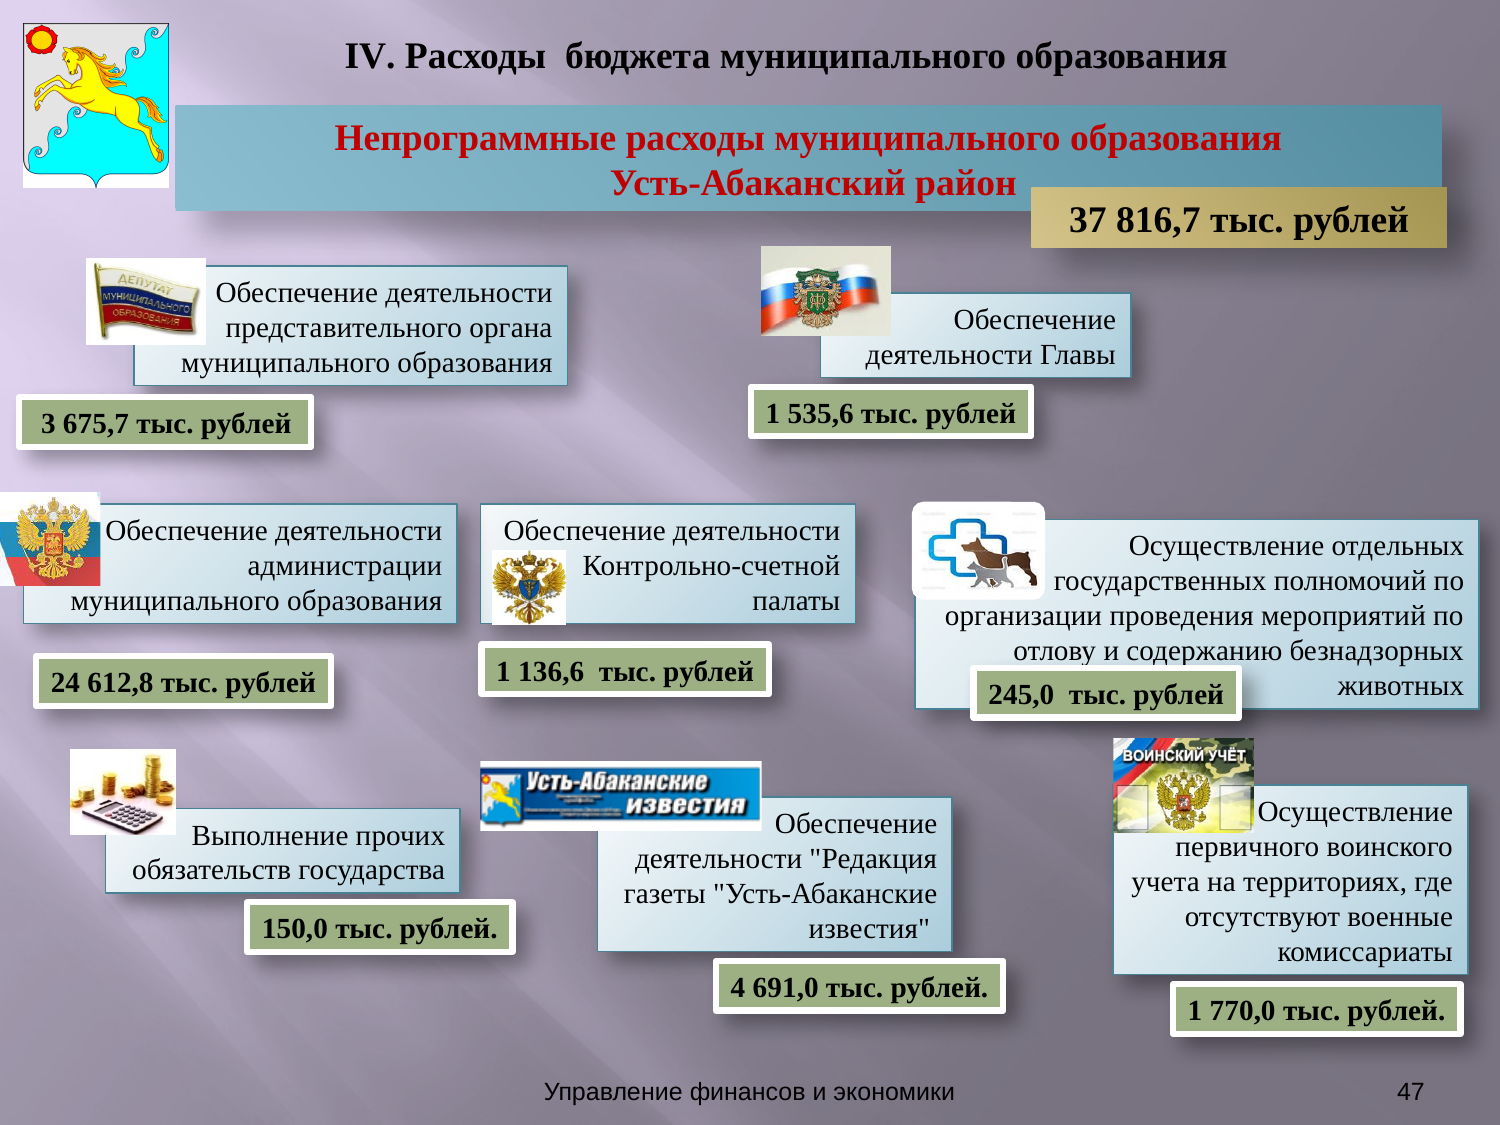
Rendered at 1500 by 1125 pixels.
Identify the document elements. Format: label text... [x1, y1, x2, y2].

picture [23, 23, 169, 188]
text_box 4 691,0 тыс. рублей. [713, 958, 1006, 1014]
picture [480, 761, 762, 831]
text_box 1 535,6 тыс. рублей [748, 384, 1034, 439]
picture [761, 245, 891, 336]
text_box IV. Расходы бюджета муниципального образования [222, 23, 1360, 84]
text_box Осуществление отдельных государственных полномочий по организации проведения мероприятий по отлову и содержанию безнадзорных животных [914, 519, 1480, 710]
text_box Осуществление первичного воинского учета на территориях, где отсутствуют военные комиссариаты [1112, 784, 1469, 975]
text_box 1 770,0 тыс. рублей. [1170, 981, 1464, 1037]
text_box 150,0 тыс. рублей. [244, 899, 516, 955]
text_box Обеспечение деятельности Главы [913, 292, 1132, 378]
text_box 1 136,6 тыс. рублей [478, 641, 772, 697]
slide_number 47 [1299, 1062, 1425, 1113]
text_box Обеспечение деятельности "Редакция газеты "Усть-Абаканские известия" [597, 796, 953, 952]
text_box Обеспечение деятельности администрации муниципального образования [120, 503, 458, 624]
text_box 37 816,7 тыс. рублей [1031, 187, 1447, 248]
text_box [911, 501, 1046, 600]
text_box Непрограммные расходы муниципального образования Усть-Абаканский район [207, 105, 1442, 211]
picture [86, 257, 207, 345]
text_box Выполнение прочих обязательств государства [105, 808, 461, 894]
picture [491, 550, 566, 625]
picture [1113, 737, 1255, 833]
text_box 3 675,7 тыс. рублей [16, 394, 314, 450]
footer Управление финансов и экономики [512, 1052, 988, 1113]
text_box Обеспечение деятельности представительного органа муниципального образования [207, 265, 568, 386]
picture [70, 749, 176, 835]
text_box 245,0 тыс. рублей [970, 665, 1242, 721]
text_box Обеспечение деятельности Контрольно-счетной палаты [480, 503, 856, 624]
picture [0, 491, 101, 587]
text_box 24 612,8 тыс. рублей [33, 653, 334, 709]
text_box [364, 476, 1177, 583]
